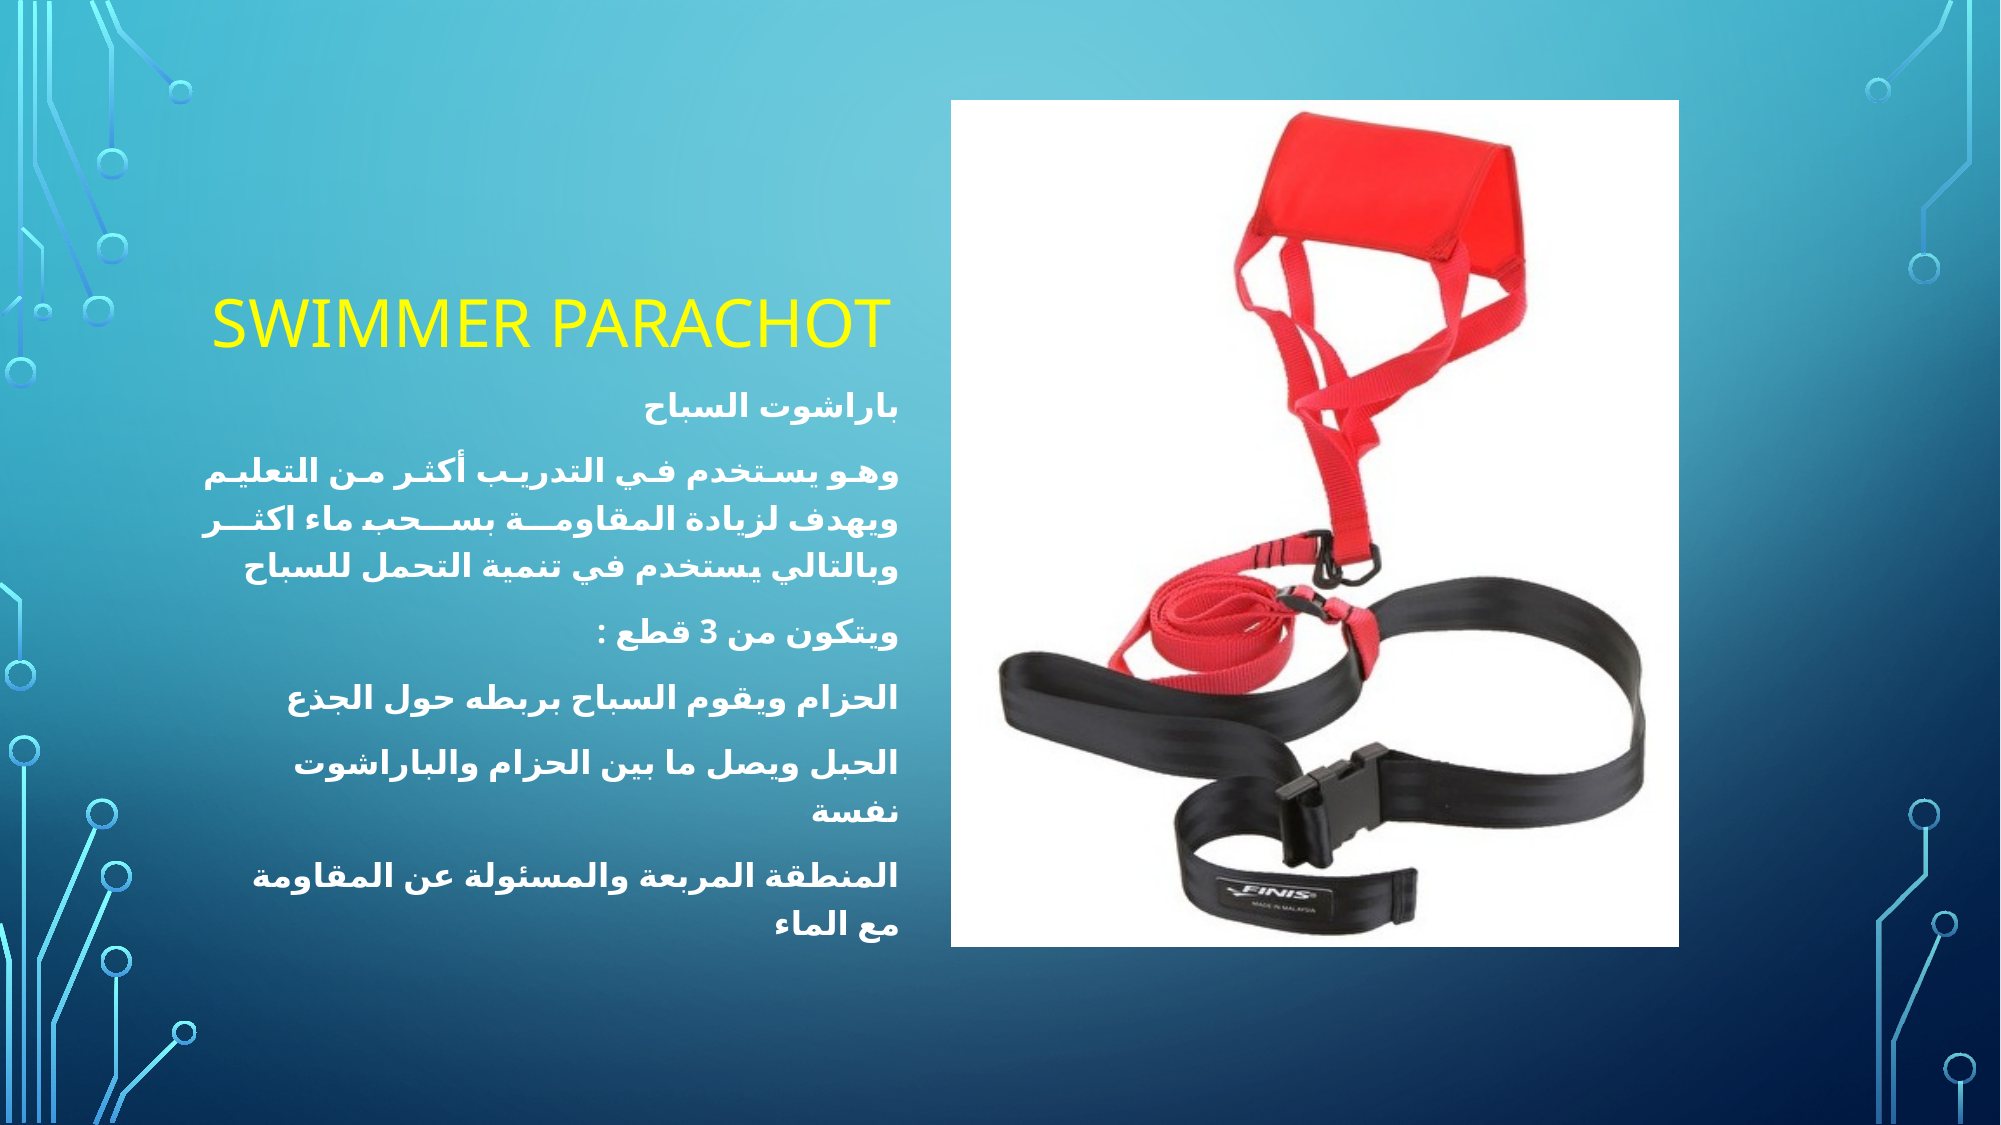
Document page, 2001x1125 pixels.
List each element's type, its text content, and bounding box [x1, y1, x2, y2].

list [951, 100, 1679, 947]
list باراشوت السباح وهو يستخدم في التدريب أكثر من التعليم ويهدف لزيادة المقاومة بسحب ماء اكثر وبالتالي يستخدم في تنمية التحمل للسباح ويتكون من 3 قطع : الحزام ويقوم السباح بربطه حول الجذع الحبل ويصل ما بين الحزام والباراشوت نفسة المنطقة المربعة والمسئولة عن المقاومة مع الماء [188, 369, 916, 950]
title SWIMMER PARACHOT [188, 99, 916, 369]
